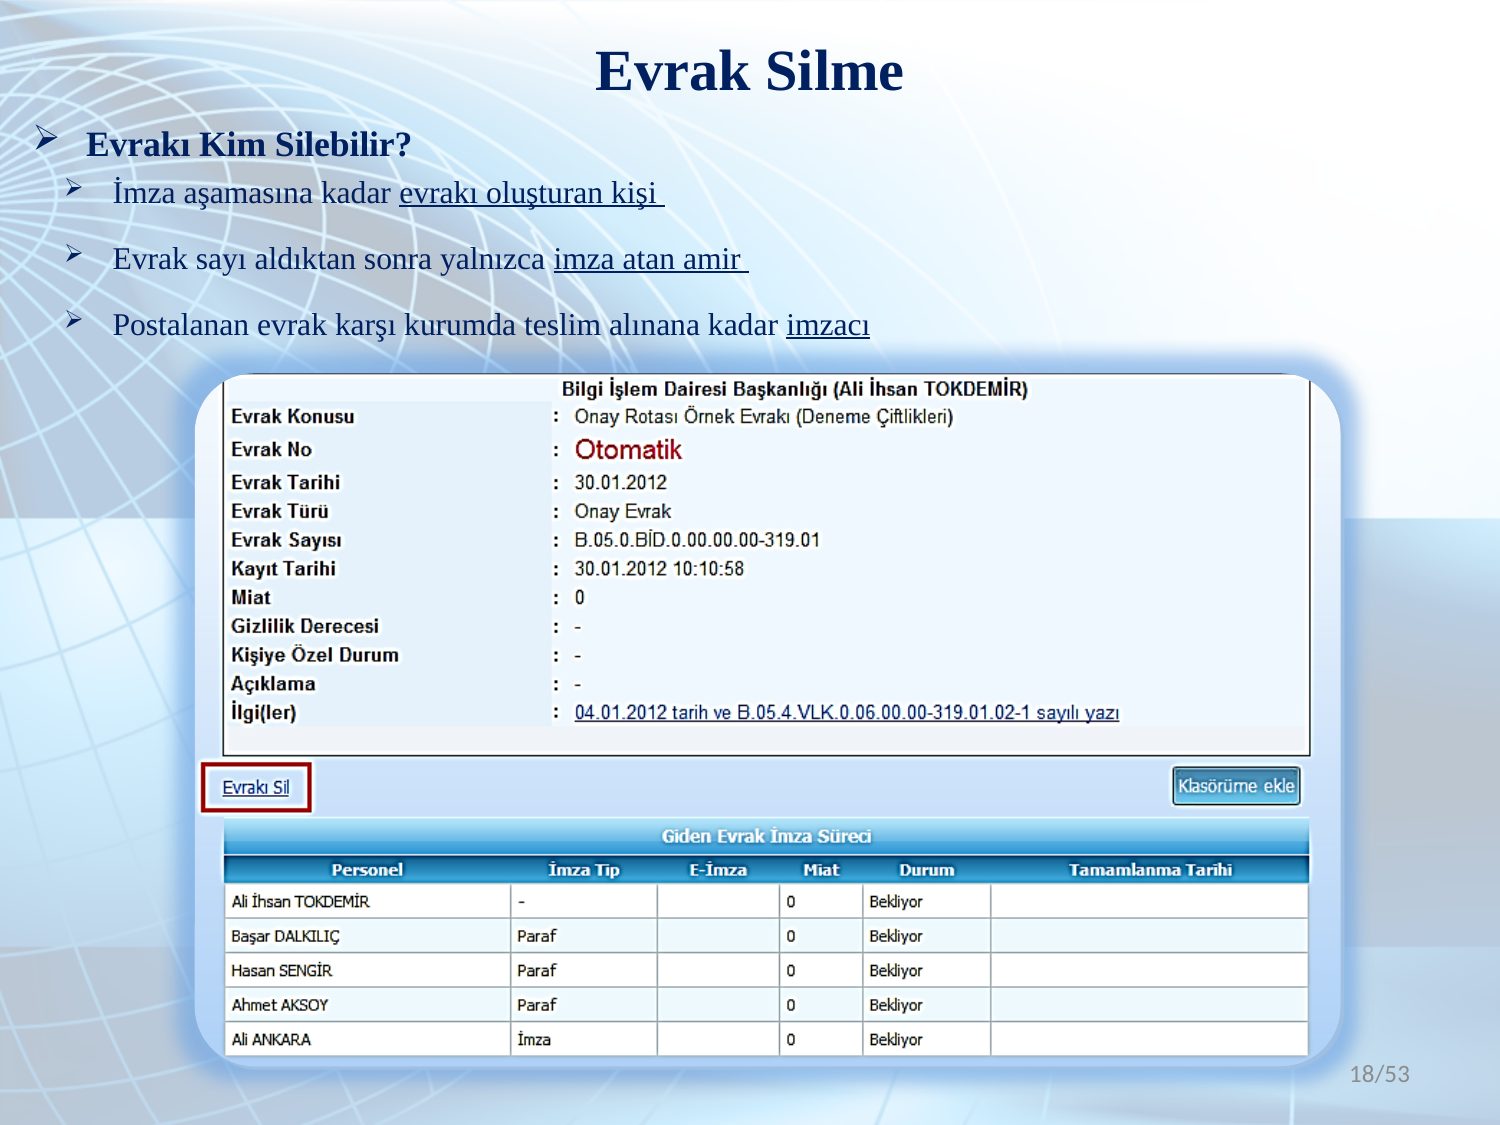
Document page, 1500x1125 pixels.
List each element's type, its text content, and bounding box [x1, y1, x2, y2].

list Evrakı Kim Silebilir? İmza aşamasına kadar evrakı oluşturan kişi Evrak sayı aldıktan sonra yalnızca imza atan amir Postalanan evrak karşı kurumda teslim alınana kadar imzacı [17, 113, 1412, 350]
slide_number 18/53 [1074, 1042, 1425, 1103]
text_box [1074, 1042, 1370, 1098]
title Evrak Silme [578, 26, 922, 109]
picture [194, 373, 1341, 1067]
